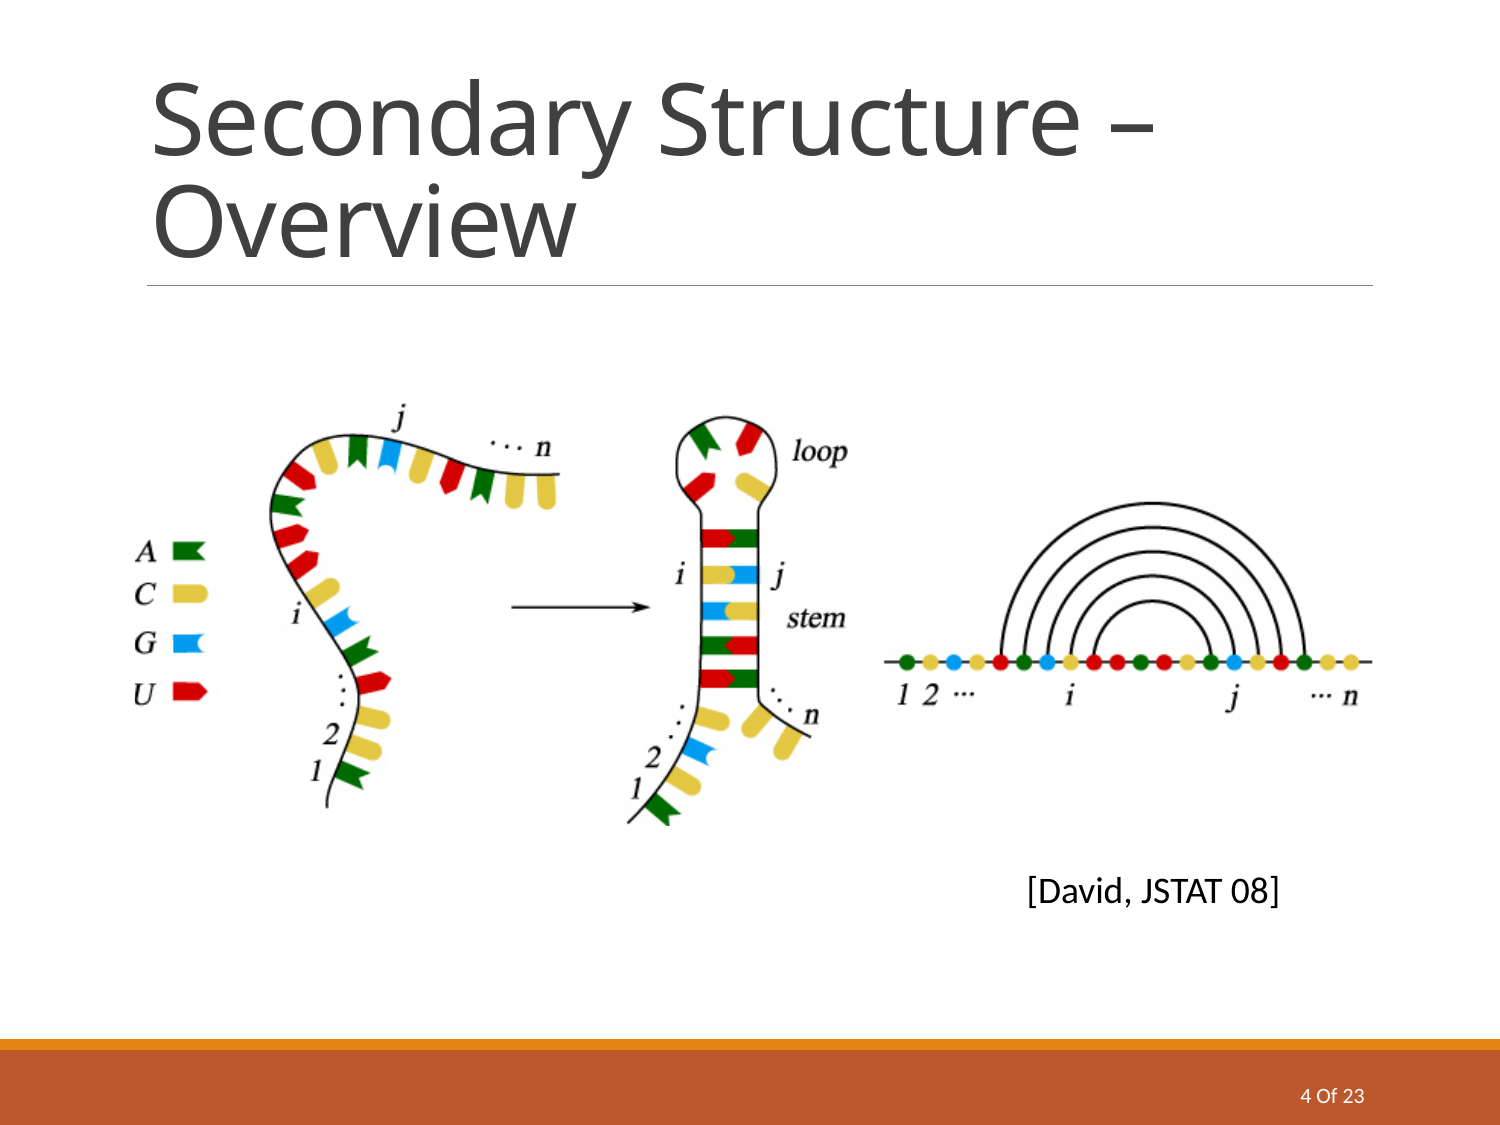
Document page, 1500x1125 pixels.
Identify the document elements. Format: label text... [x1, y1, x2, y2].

text_box [David, JSTAT 08] [1011, 858, 1296, 919]
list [134, 403, 1373, 827]
title Secondary Structure – Overview [135, 47, 1373, 285]
